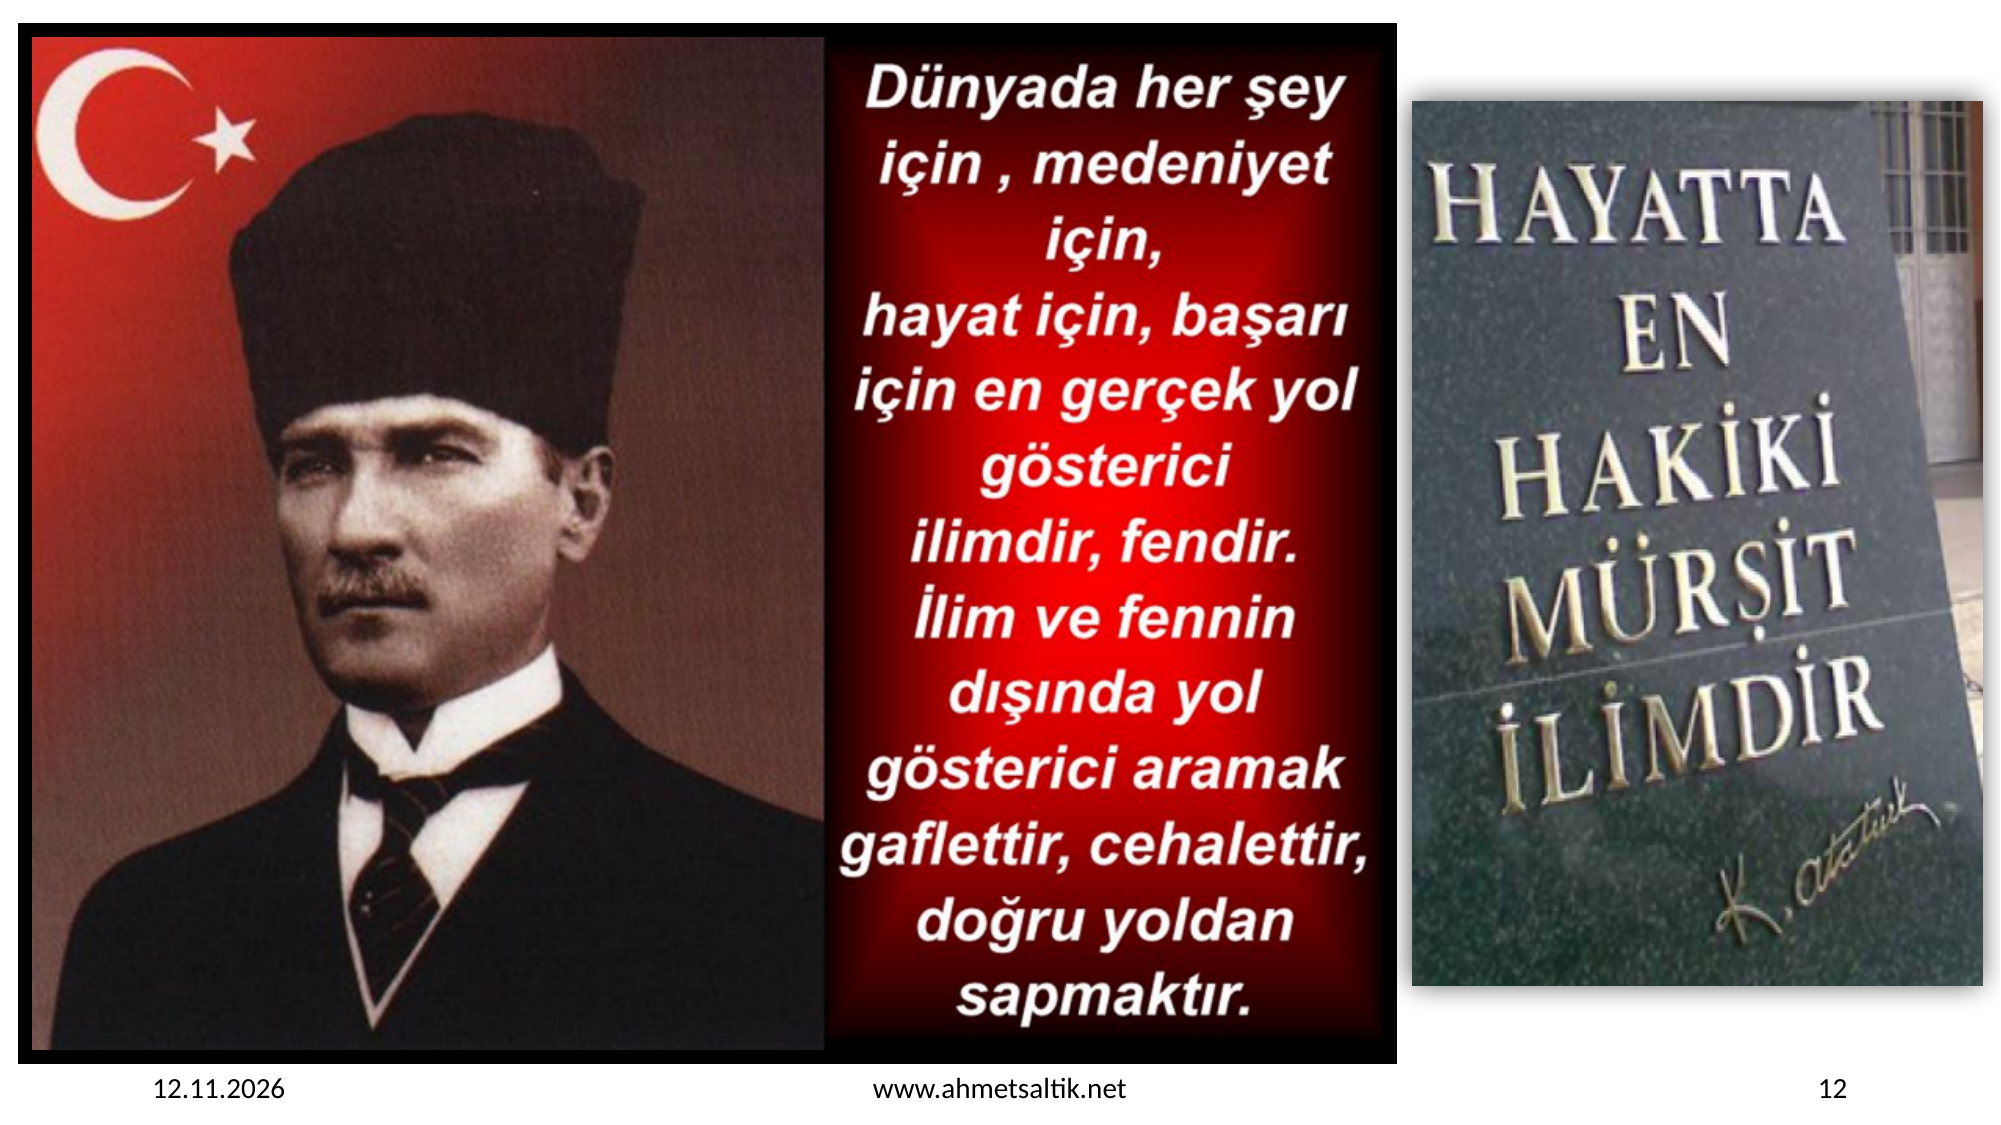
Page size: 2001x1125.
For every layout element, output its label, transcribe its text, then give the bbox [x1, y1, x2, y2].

picture [1412, 101, 1983, 986]
footer www.ahmetsaltik.net [662, 1064, 1338, 1118]
picture [32, 37, 1383, 1050]
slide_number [137, 1064, 588, 1118]
slide_number 12 [1412, 1057, 1863, 1118]
